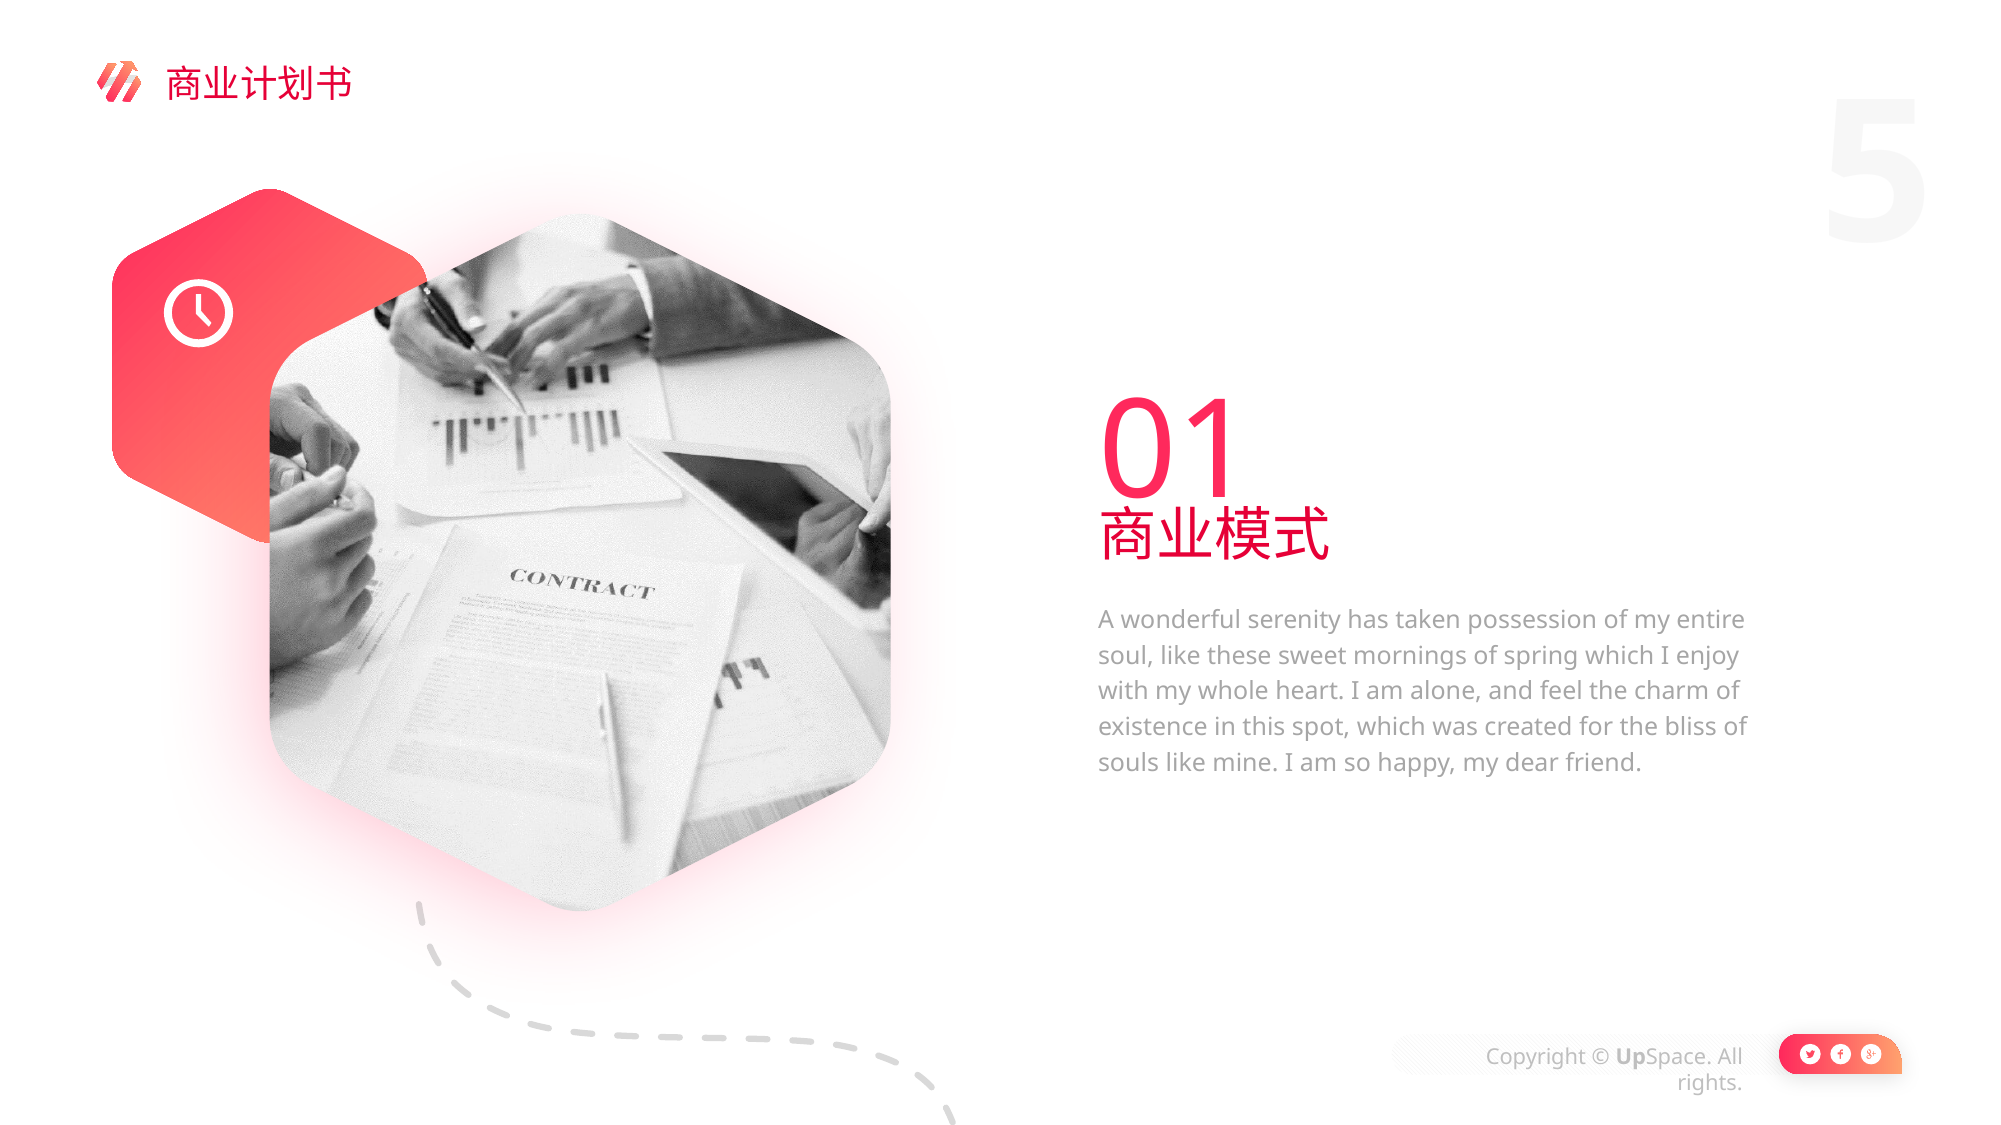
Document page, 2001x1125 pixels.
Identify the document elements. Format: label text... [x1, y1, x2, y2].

text_box 商业模式 [1083, 489, 1791, 575]
text_box 01 [1083, 319, 1415, 489]
text_box [111, 188, 329, 513]
picture [269, 213, 891, 912]
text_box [163, 279, 234, 348]
text_box A wonderful serenity has taken possession of my entire soul, like these sweet mornings of spring which I enjoy with my whole heart. I am alone, and feel the charm of existence in this spot, which was created for the bliss of souls like mine. I am so happy, my dear friend. [1083, 589, 1791, 785]
text_box [420, 919, 954, 1123]
